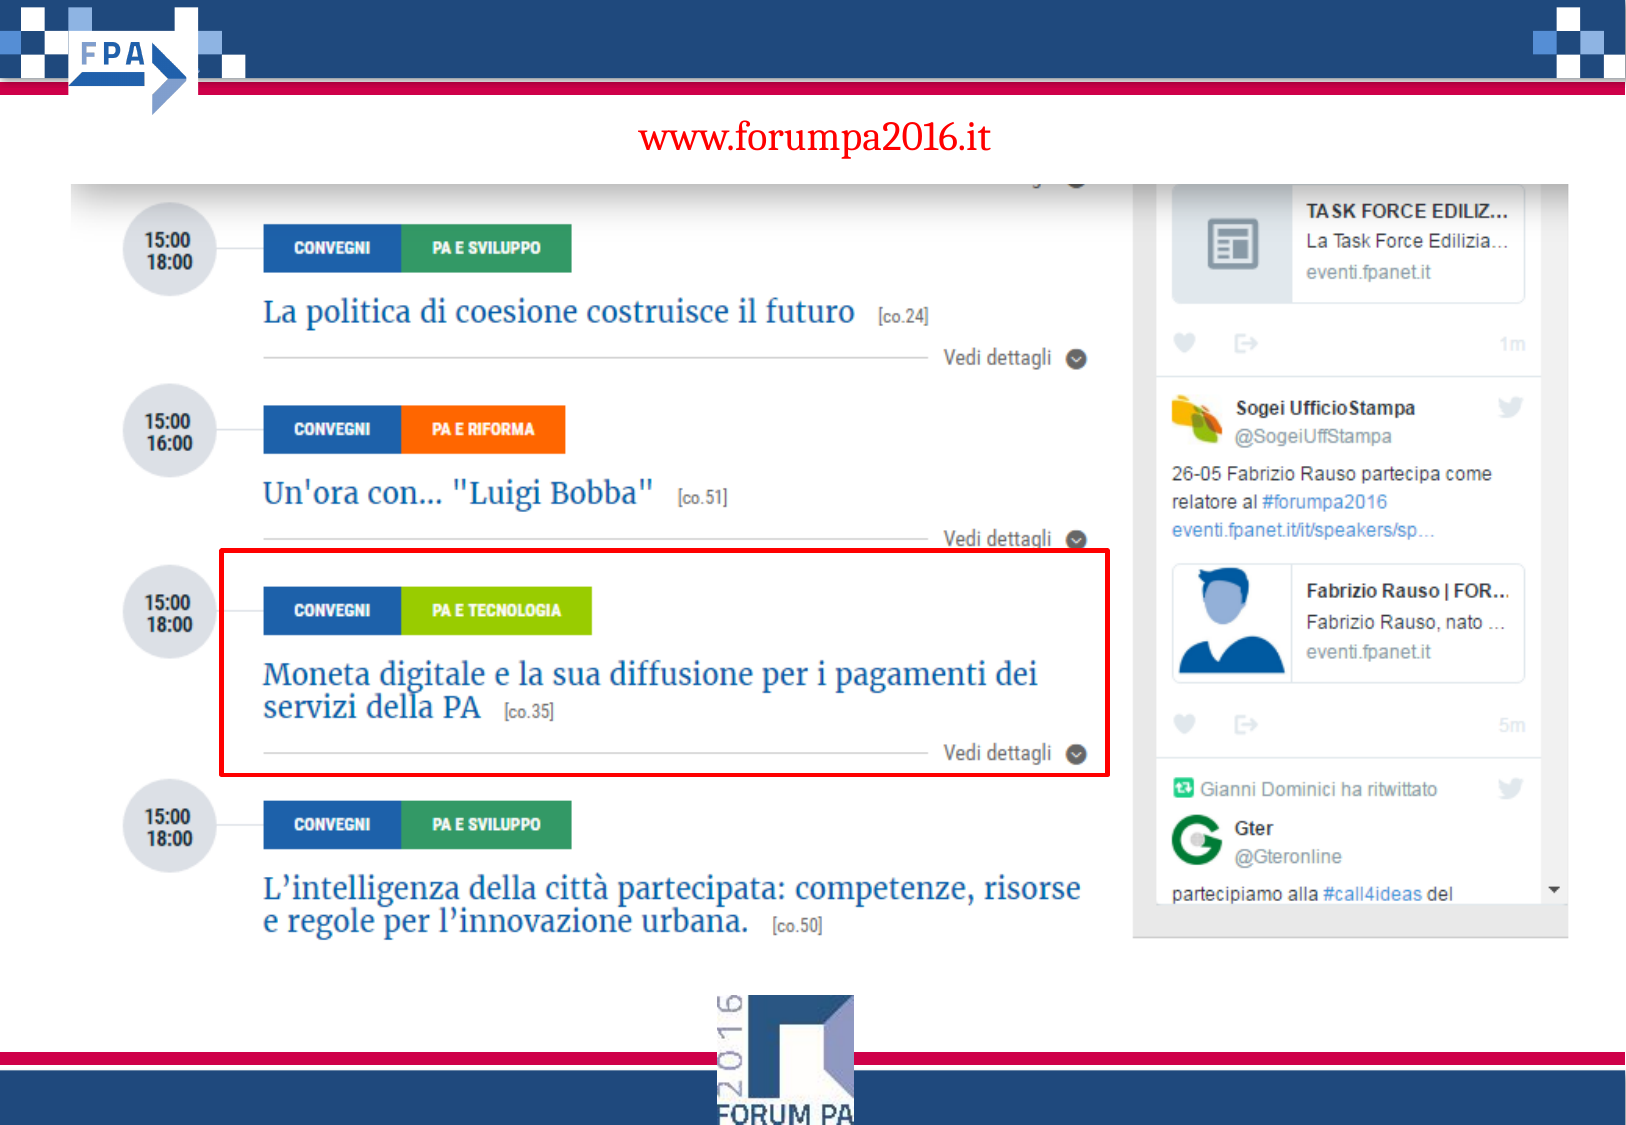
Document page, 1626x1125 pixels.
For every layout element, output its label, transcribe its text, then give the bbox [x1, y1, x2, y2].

picture [717, 994, 854, 1125]
picture [70, 184, 1569, 953]
text_box www.forumpa2016.it [115, 101, 1498, 182]
